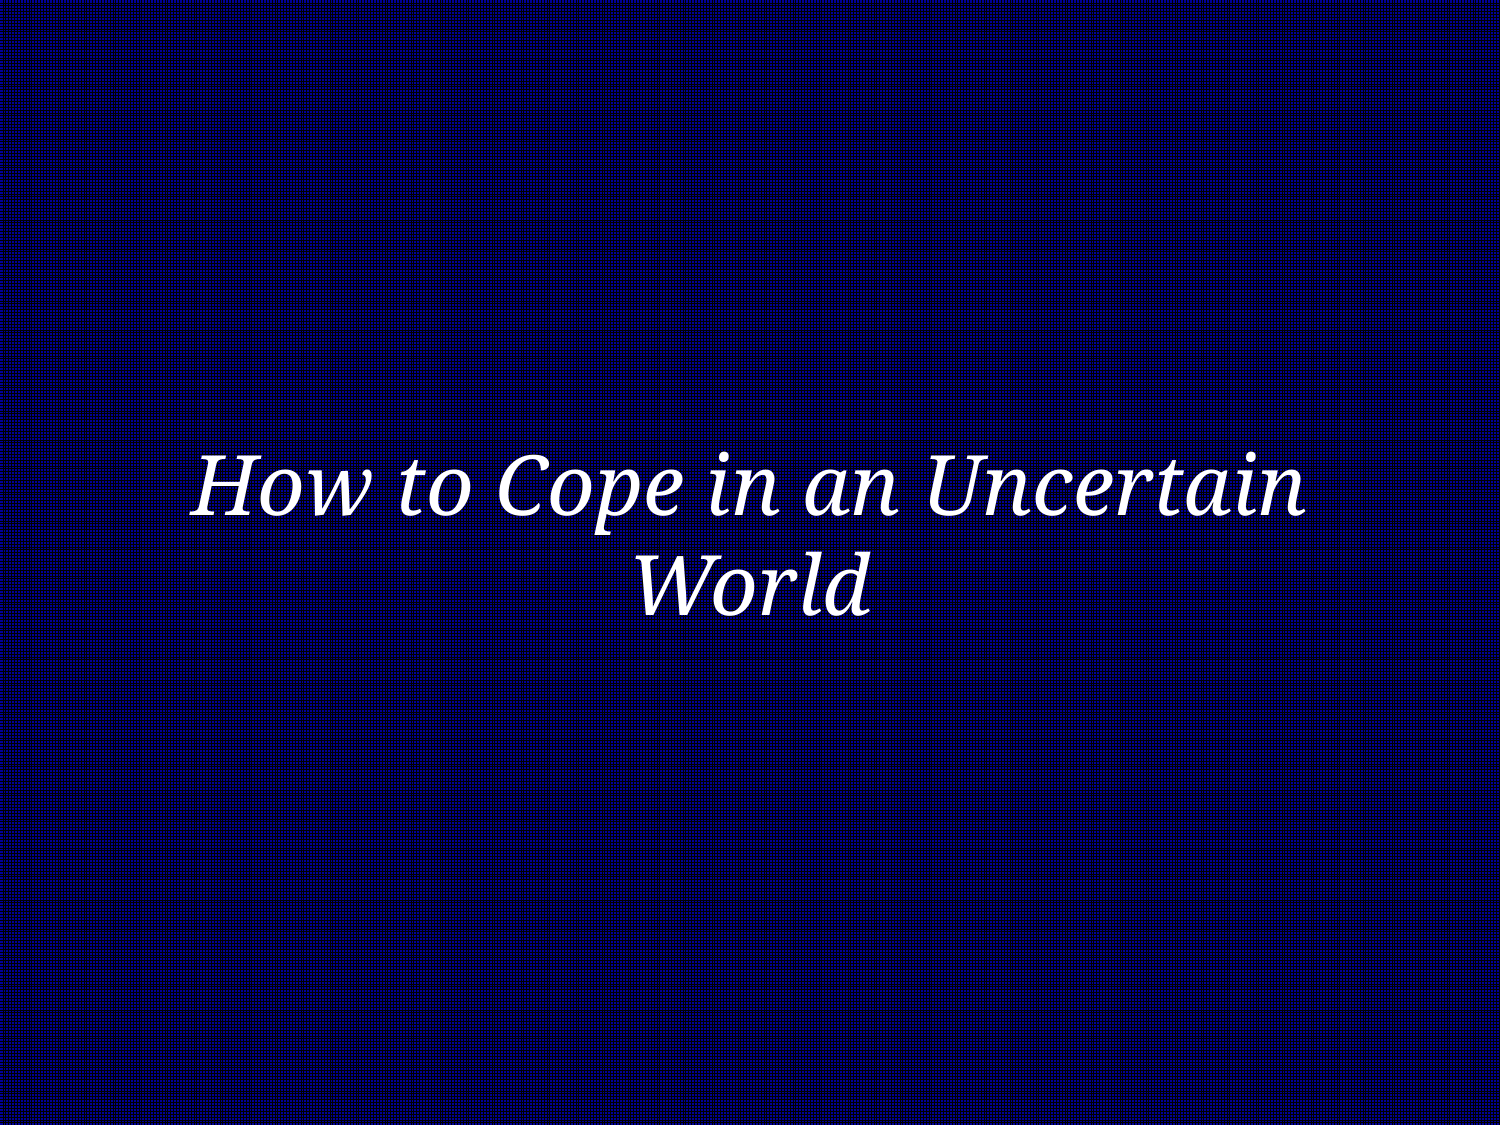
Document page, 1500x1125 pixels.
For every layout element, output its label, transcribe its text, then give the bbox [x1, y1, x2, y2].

text_box How to Cope in an Uncertain World [125, 424, 1375, 640]
